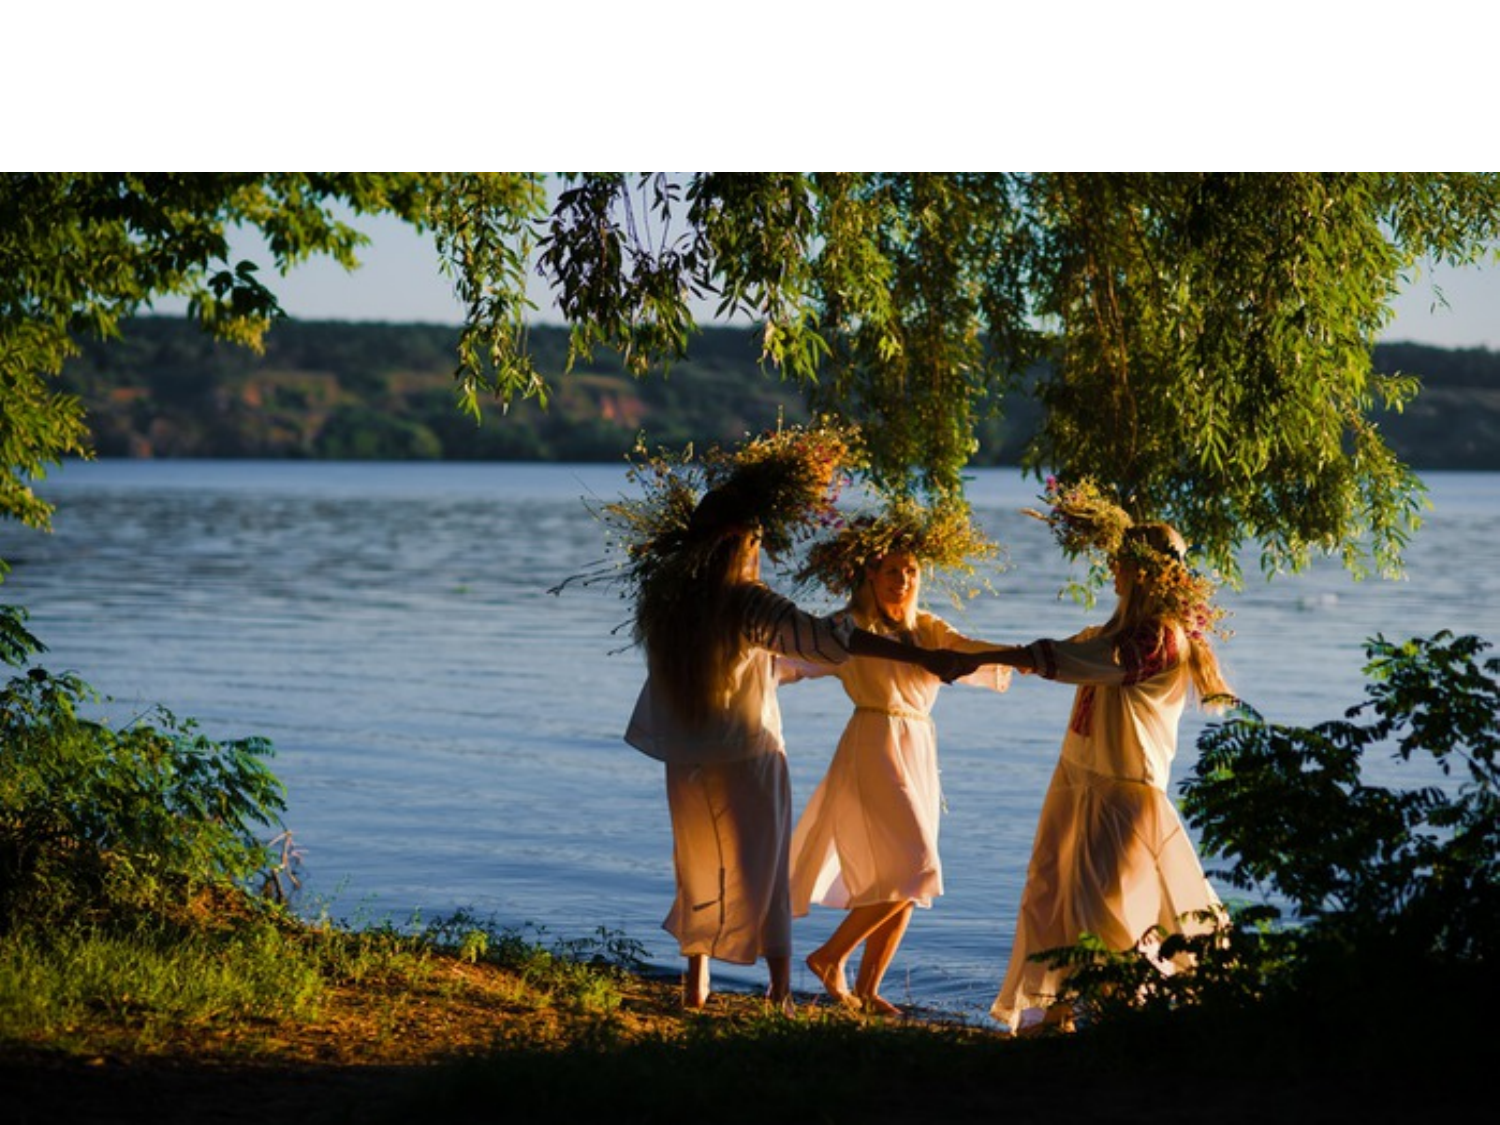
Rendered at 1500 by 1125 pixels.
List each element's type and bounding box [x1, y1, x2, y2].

picture [0, 172, 1500, 1125]
